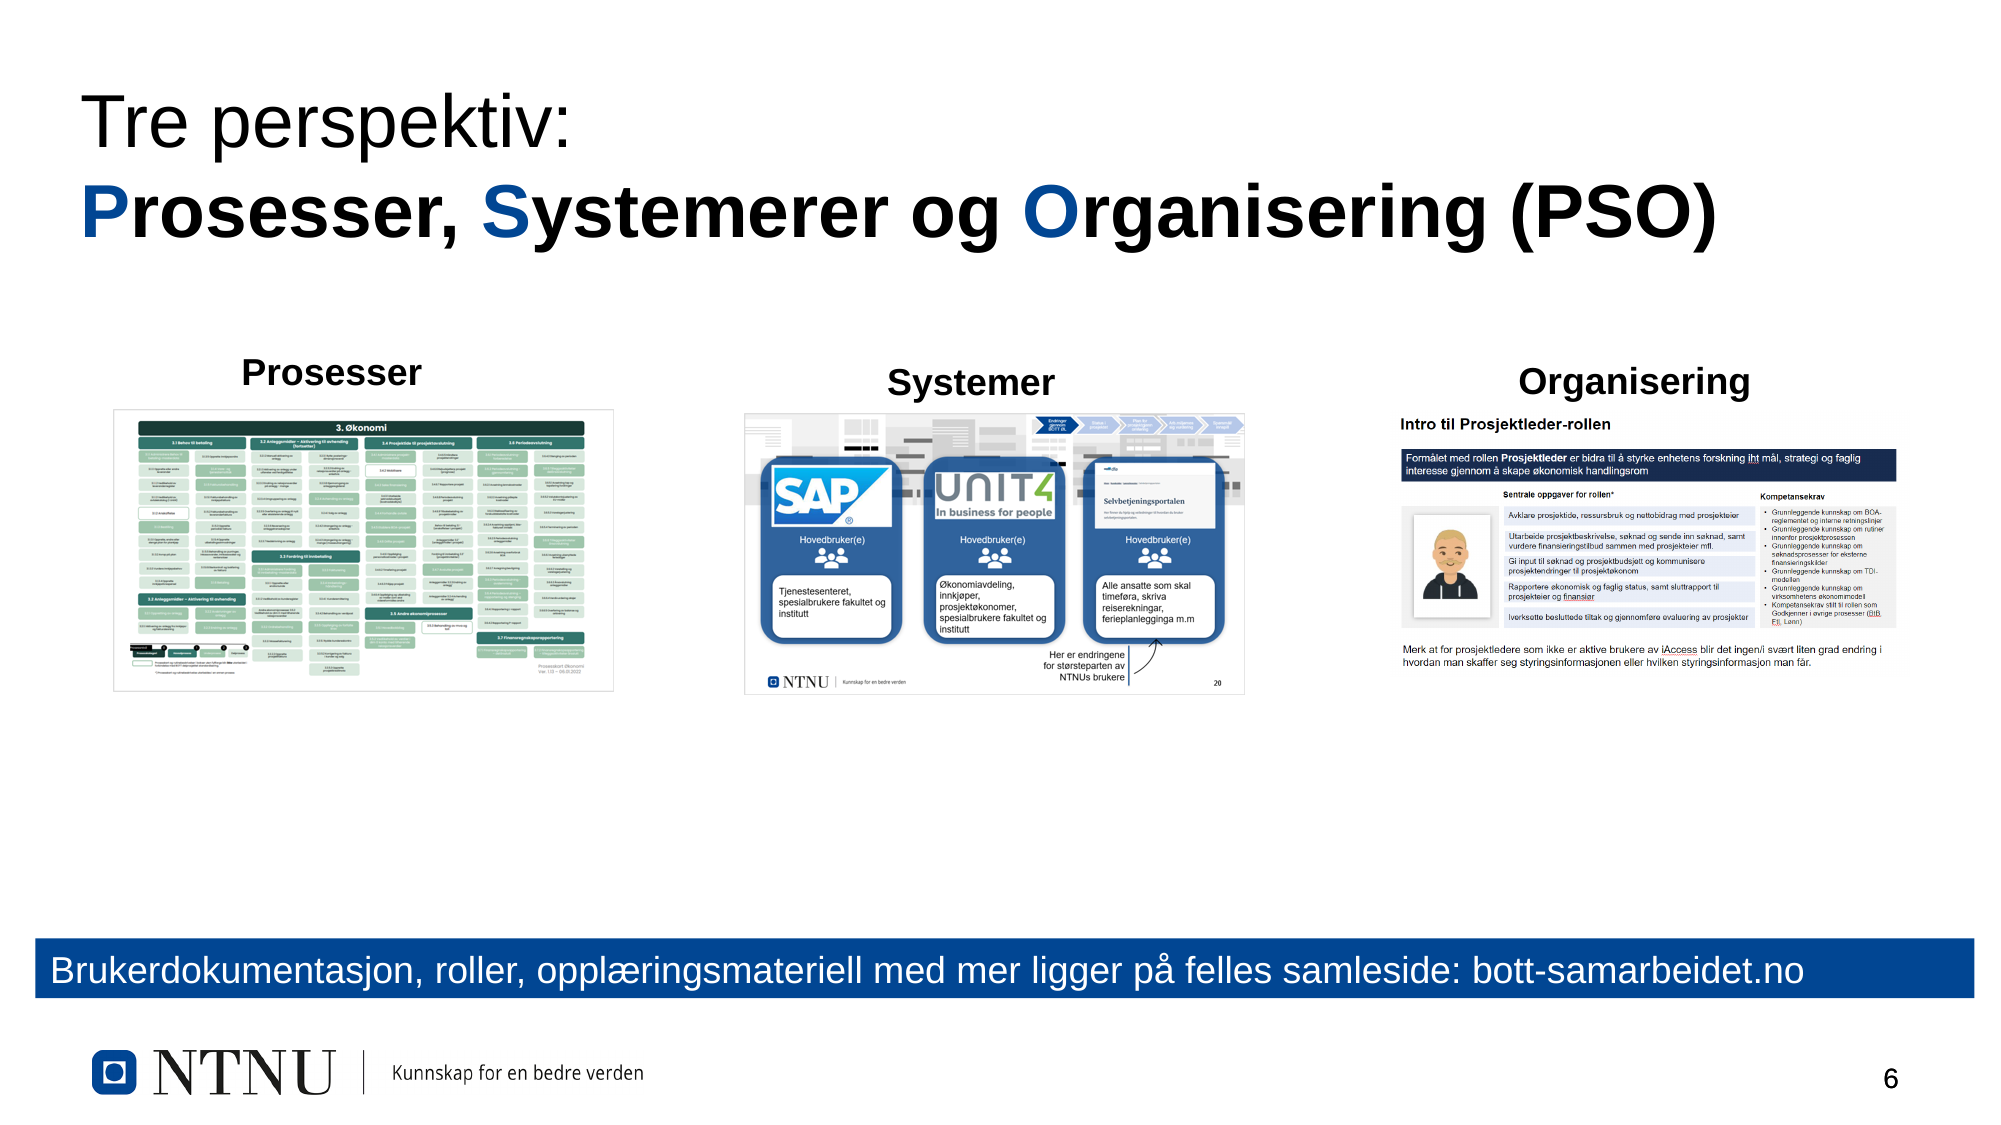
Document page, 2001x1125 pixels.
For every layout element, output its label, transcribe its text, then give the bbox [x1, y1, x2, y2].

text_box Prosesser [31, 340, 632, 401]
text_box Brukerdokumentasjon, roller, opplæringsmateriell med mer ligger på felles samleside: bott-samarbeidet.no [35, 938, 1975, 999]
picture [1390, 409, 1910, 677]
picture [92, 1050, 644, 1095]
text_box Systemer [793, 350, 1281, 411]
picture [113, 409, 615, 692]
title Tre perspektiv: Prosesser, Systemerer og Organisering (PSO) [65, 65, 1908, 263]
picture [744, 413, 1245, 696]
text_box Organisering [1391, 349, 1880, 408]
